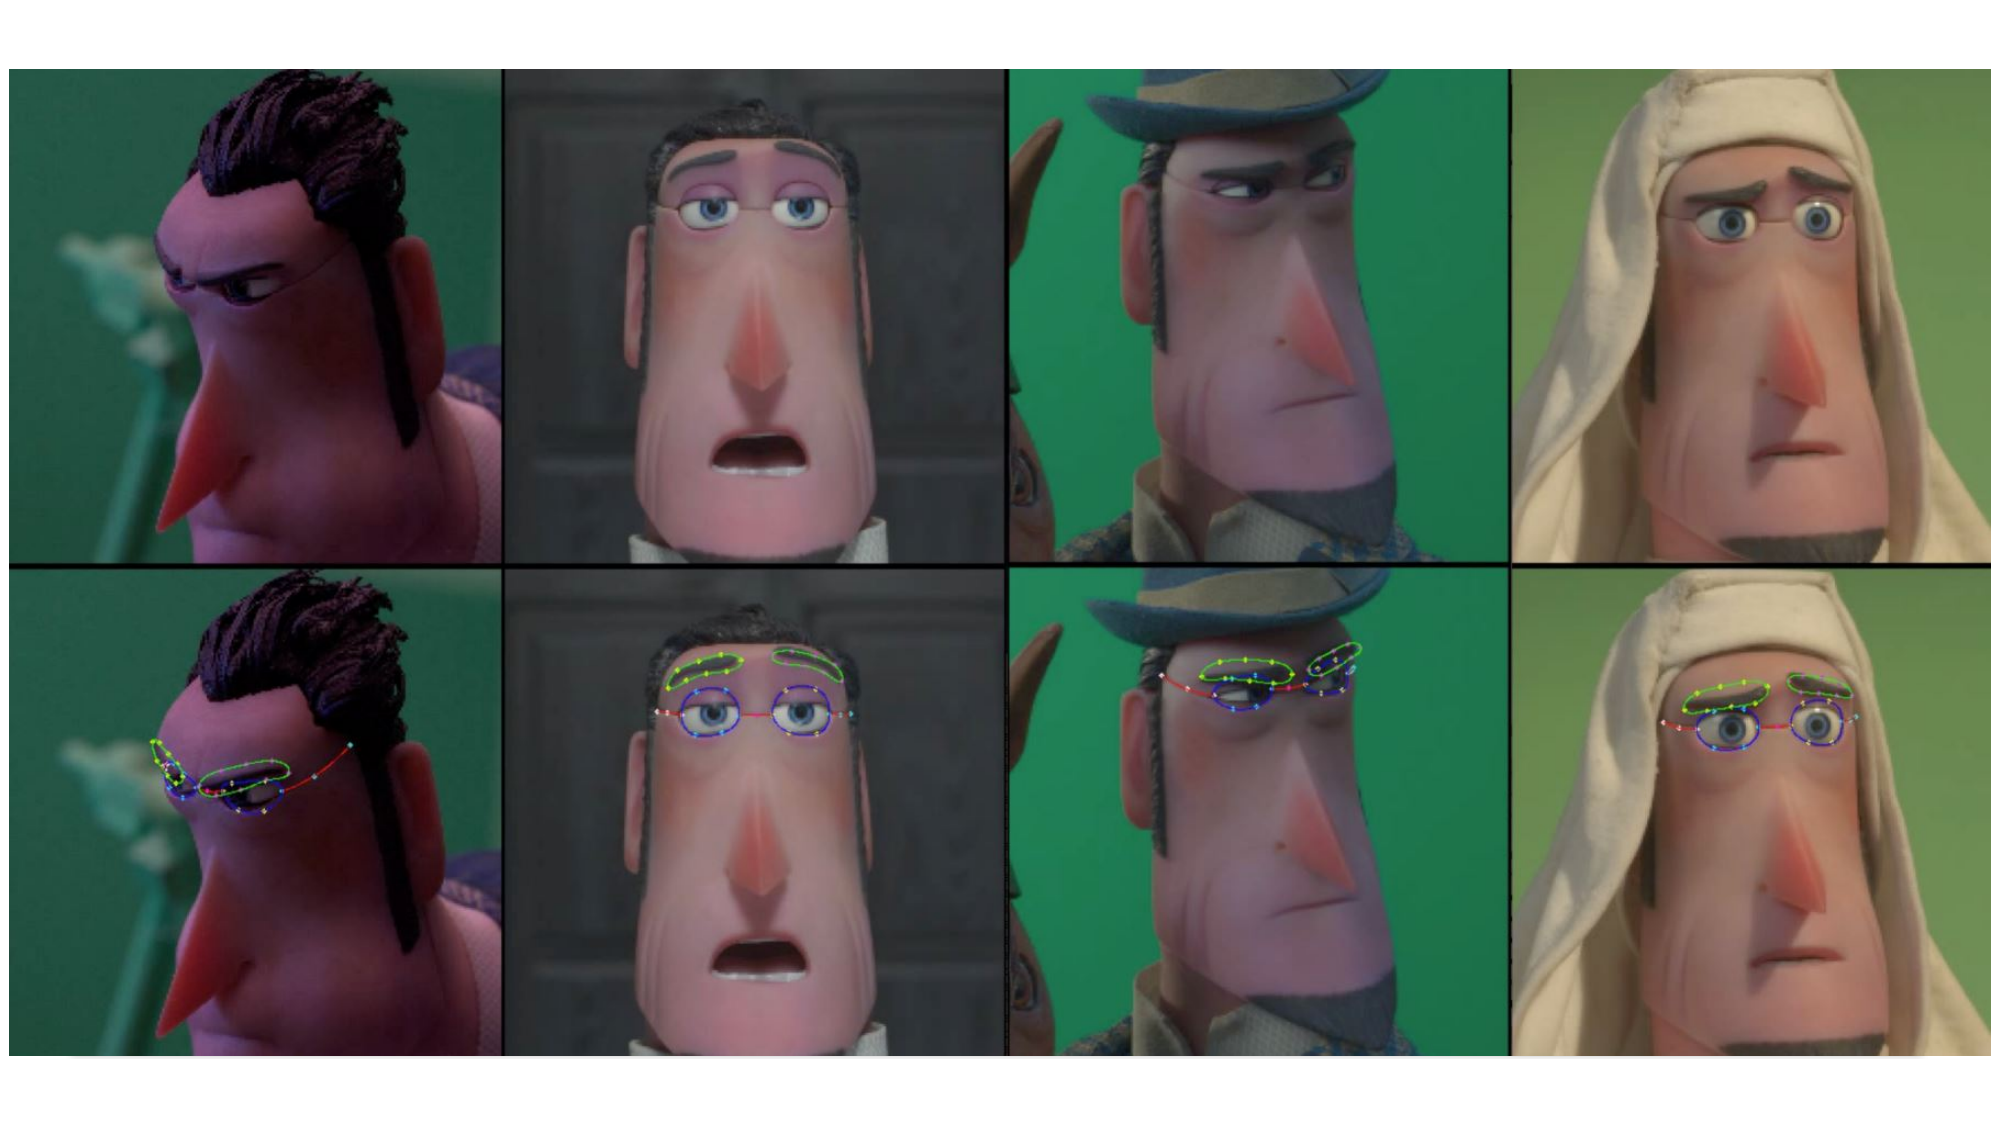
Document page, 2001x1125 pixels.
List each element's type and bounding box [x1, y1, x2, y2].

picture [9, 68, 1991, 1057]
